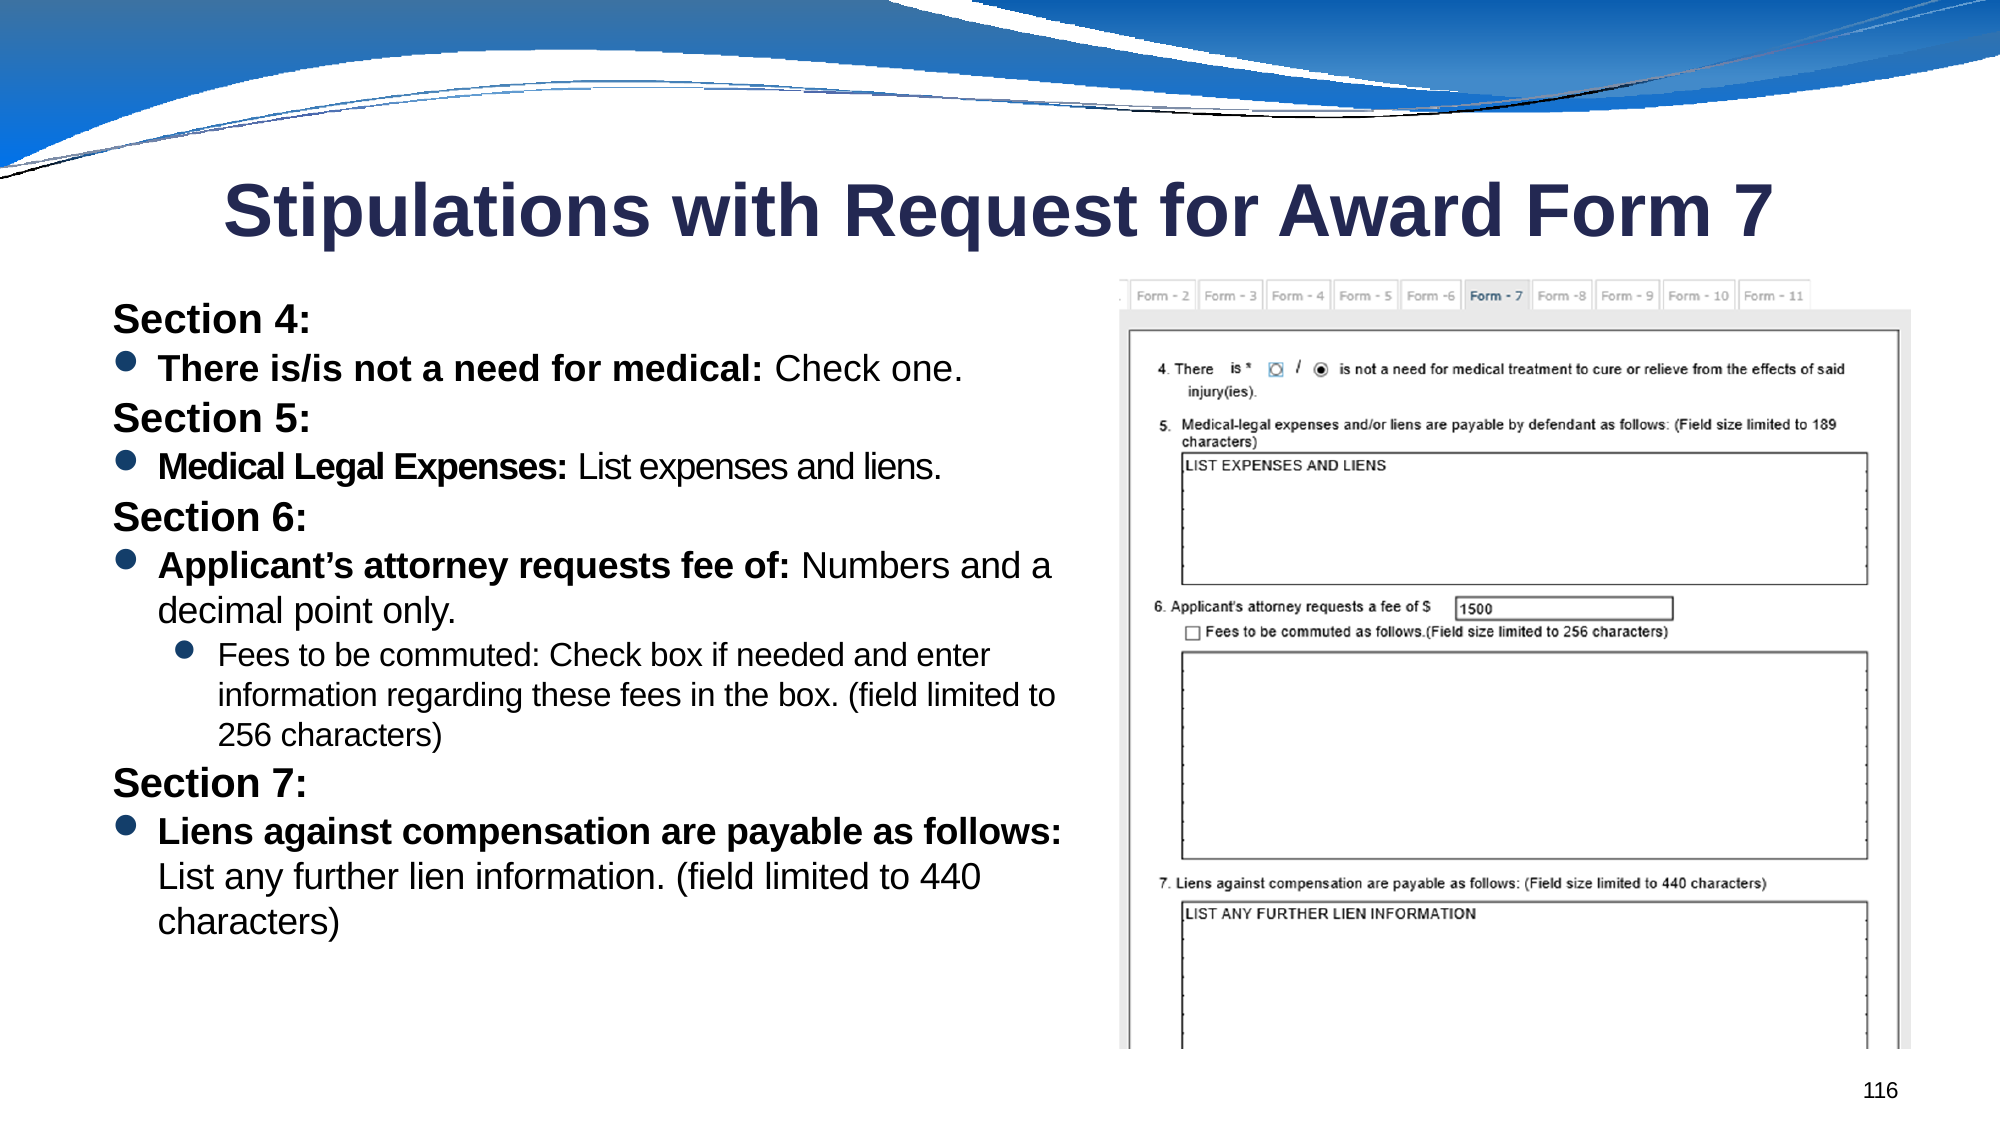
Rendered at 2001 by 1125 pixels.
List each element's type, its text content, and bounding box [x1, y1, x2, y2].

picture [1119, 270, 1913, 1049]
text_box Section 4: There is/is not a need for medical: Check one. Section 5: Medical Legal Expenses: List expenses and liens. Section 6: Applicant’s attorney requests fee of: Numbers and a decimal point only. Fees to be commuted: Check box if needed and enter information regarding these fees in the box. (field limited to 256 characters) Section 7: Liens against compensation are payable as follows: List any further lien information. (field limited to 440 characters) [110, 350, 1100, 943]
picture [0, 0, 2000, 161]
title Stipulations with Request for Award Form 7 [0, 161, 2000, 350]
slide_number 116 [1856, 1076, 1906, 1125]
